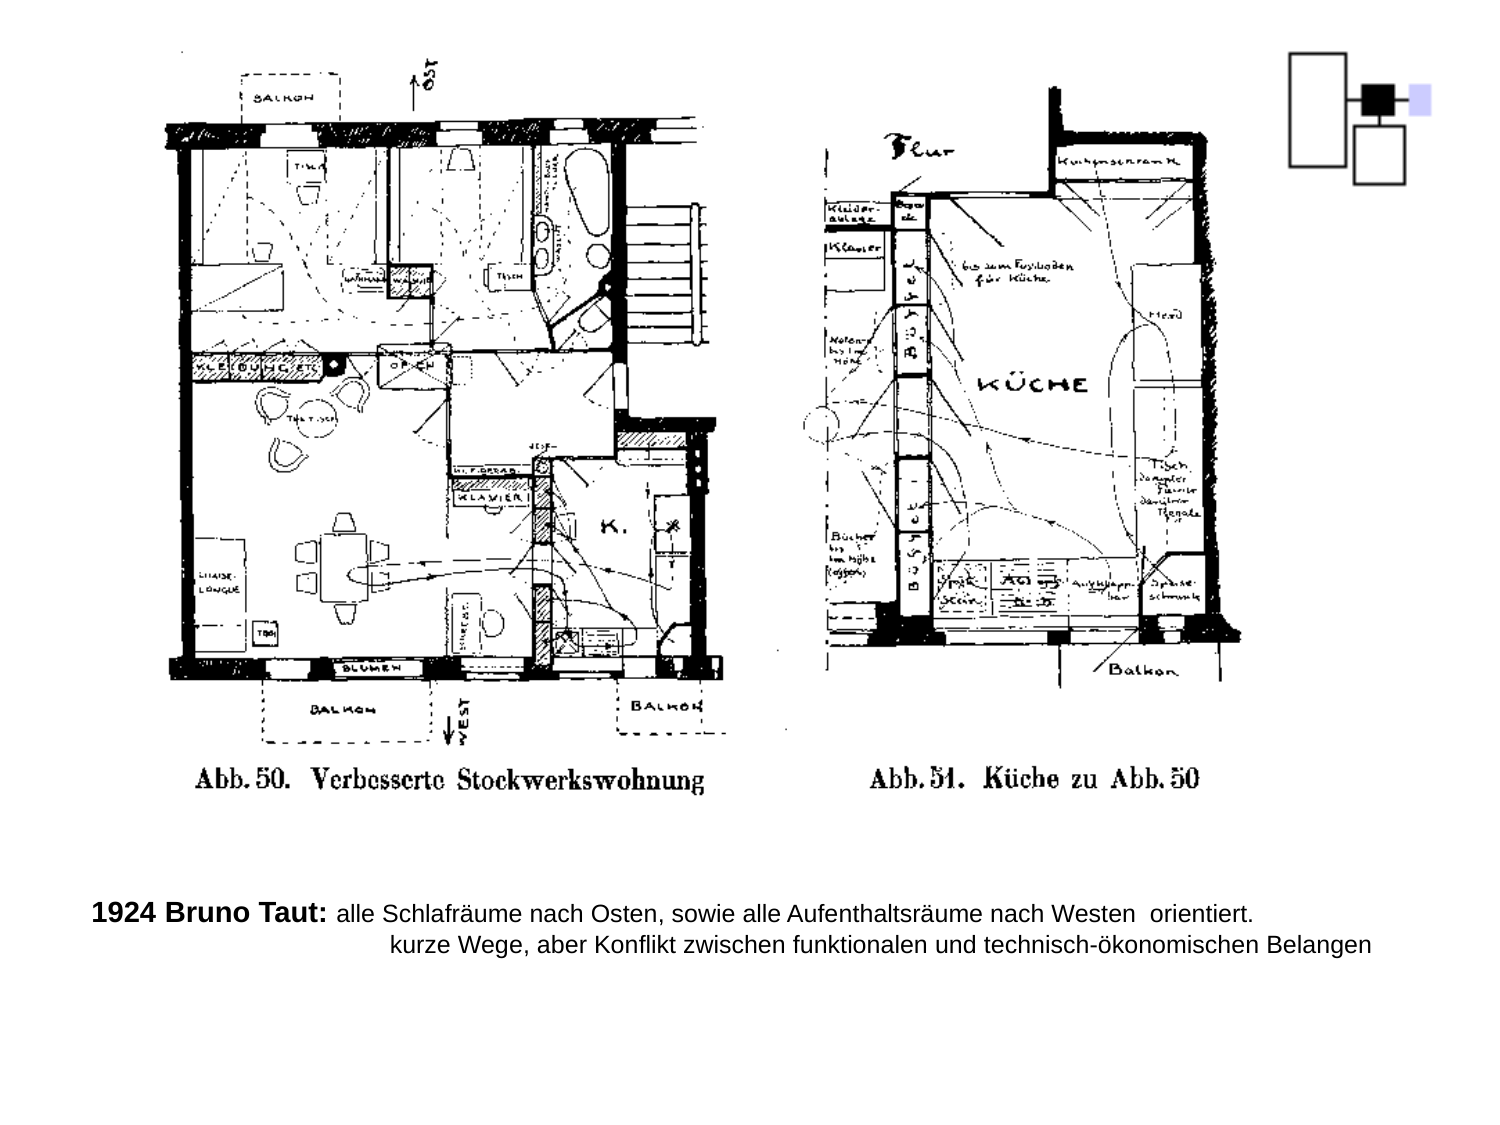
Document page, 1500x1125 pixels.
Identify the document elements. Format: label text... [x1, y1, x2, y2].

picture [1281, 30, 1435, 204]
text_box Bruno Taut: alle Schlafräume nach Osten, sowie alle Aufenthaltsräume nach Westen orientiert. kurze Wege, aber Konflikt zwischen funktionalen und technisch-ökonomischen Belangen [76, 846, 1459, 1024]
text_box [147, 42, 1294, 859]
